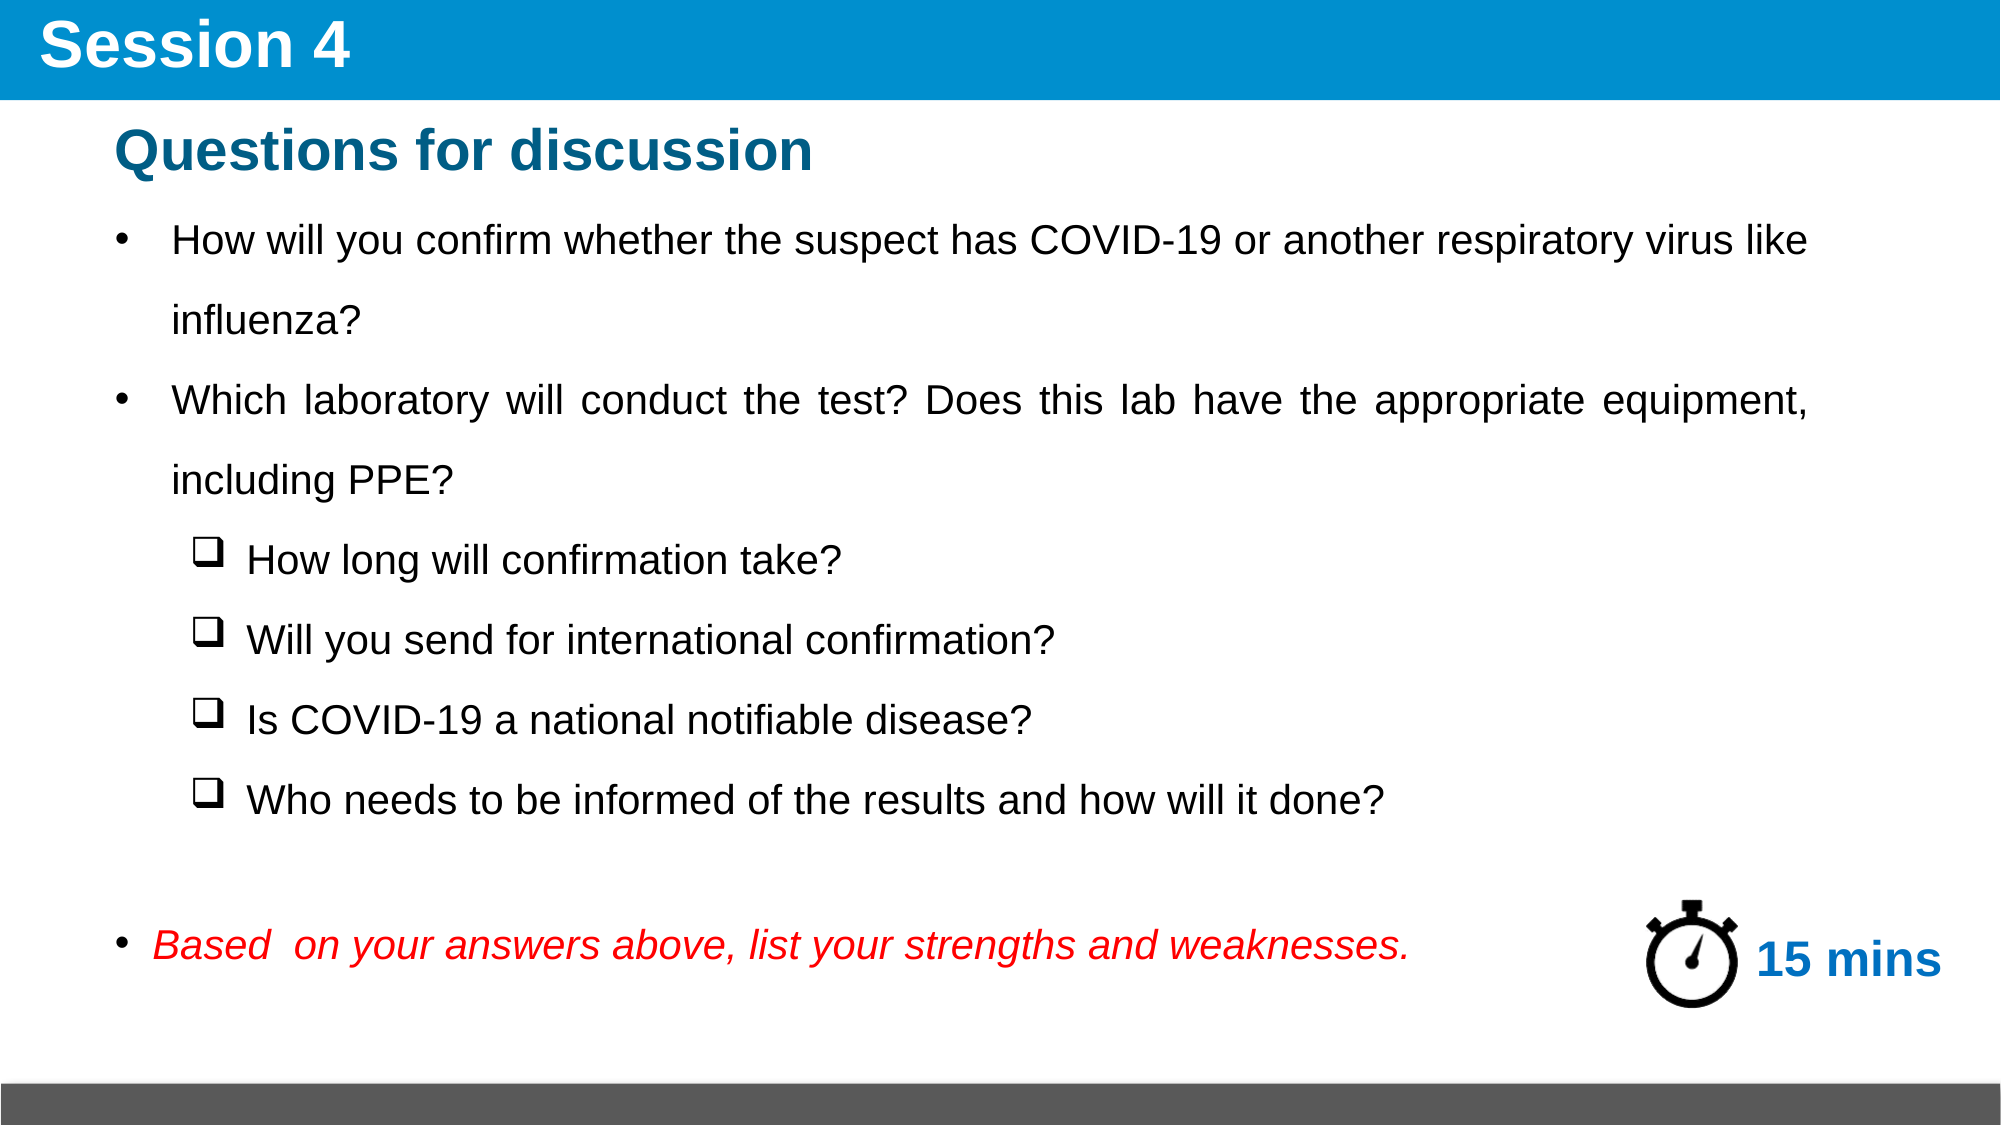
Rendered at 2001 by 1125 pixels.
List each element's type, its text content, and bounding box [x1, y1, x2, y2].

text_box [899, 1076, 1518, 1125]
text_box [1627, 889, 1960, 1013]
list Questions for discussion How will you confirm whether the suspect has COVID-19 or another respiratory virus like influenza? Which laboratory will conduct the test? Does this lab have the appropriate equipment, including PPE? How long will confirmation take? Will you send for international confirmation? Is COVID-19 a national notifiable disease? Who needs to be informed of the results and how will it done? Based on your answers above, list your strengths and weaknesses. [99, 112, 1825, 959]
title Session 4 [24, 0, 1750, 94]
